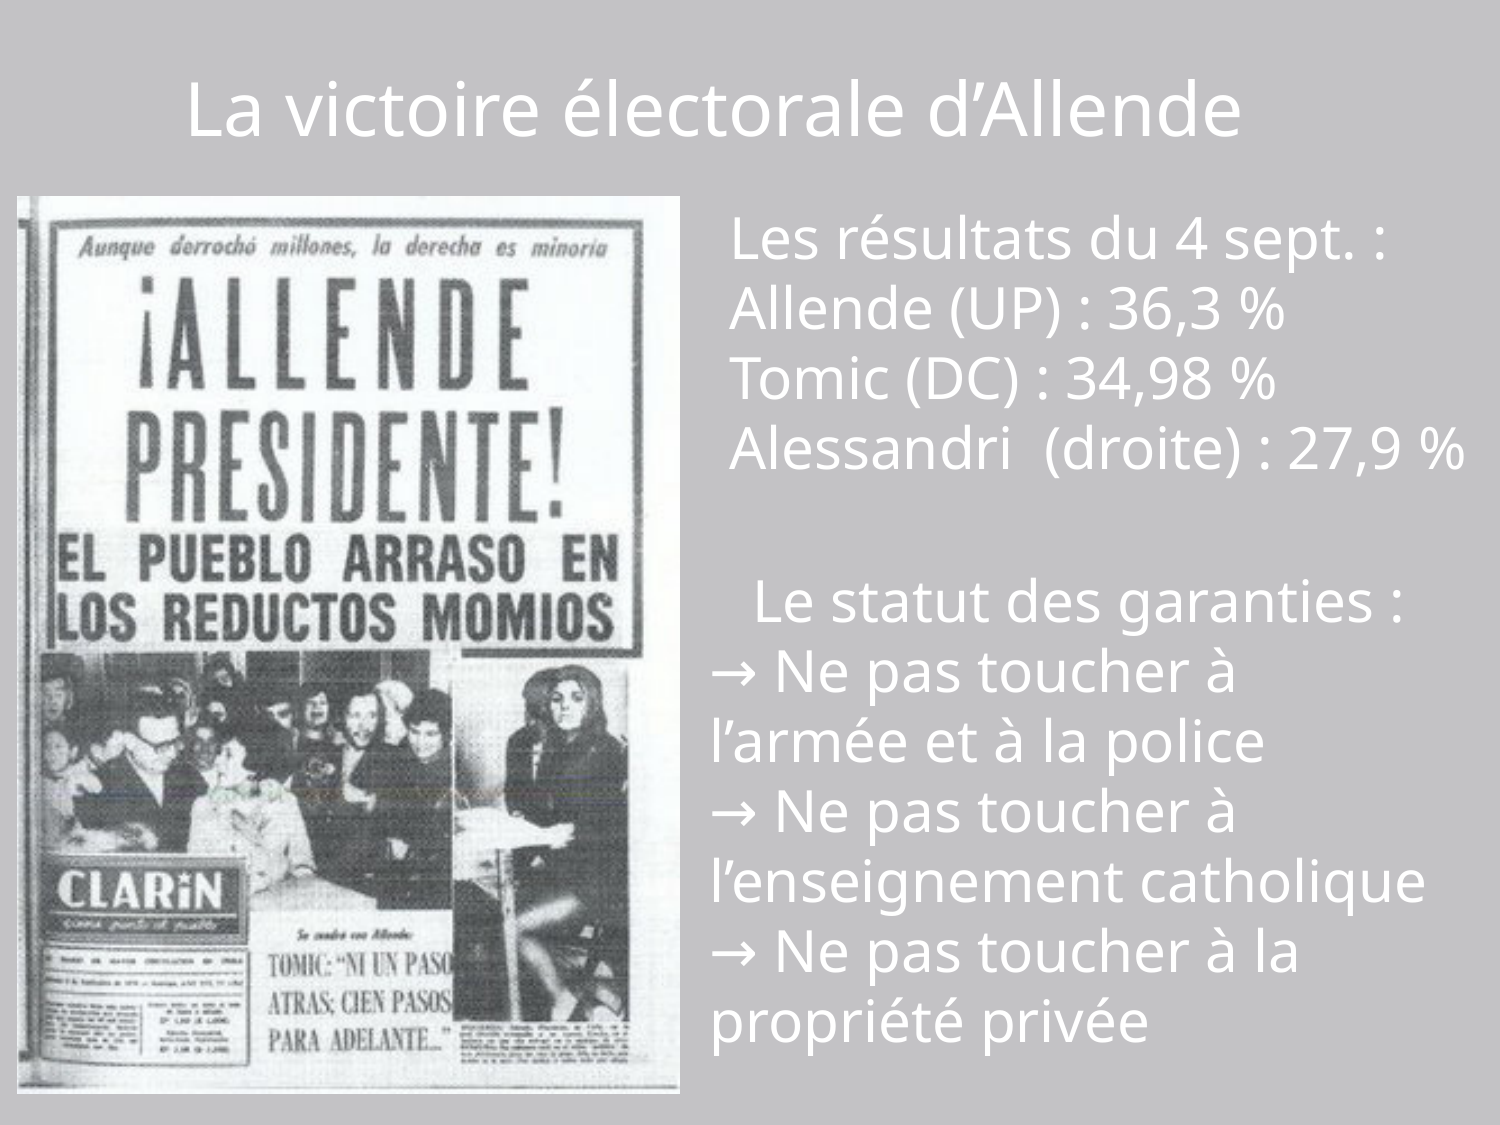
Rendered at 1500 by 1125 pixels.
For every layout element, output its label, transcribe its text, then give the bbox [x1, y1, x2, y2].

picture [16, 195, 680, 1095]
text_box La victoire électorale d’Allende [41, 54, 1388, 160]
text_box Le statut des garanties : → Ne pas toucher à l’armée et à la police → Ne pas toucher à l’enseignement catholique → Ne pas toucher à la propriété privée [713, 556, 1463, 1125]
text_box Les résultats du 4 sept. : Allende (UP) : 36,3 % Tomic (DC) : 34,98 % Alessandri (droite) : 27,9 % [714, 193, 1483, 559]
